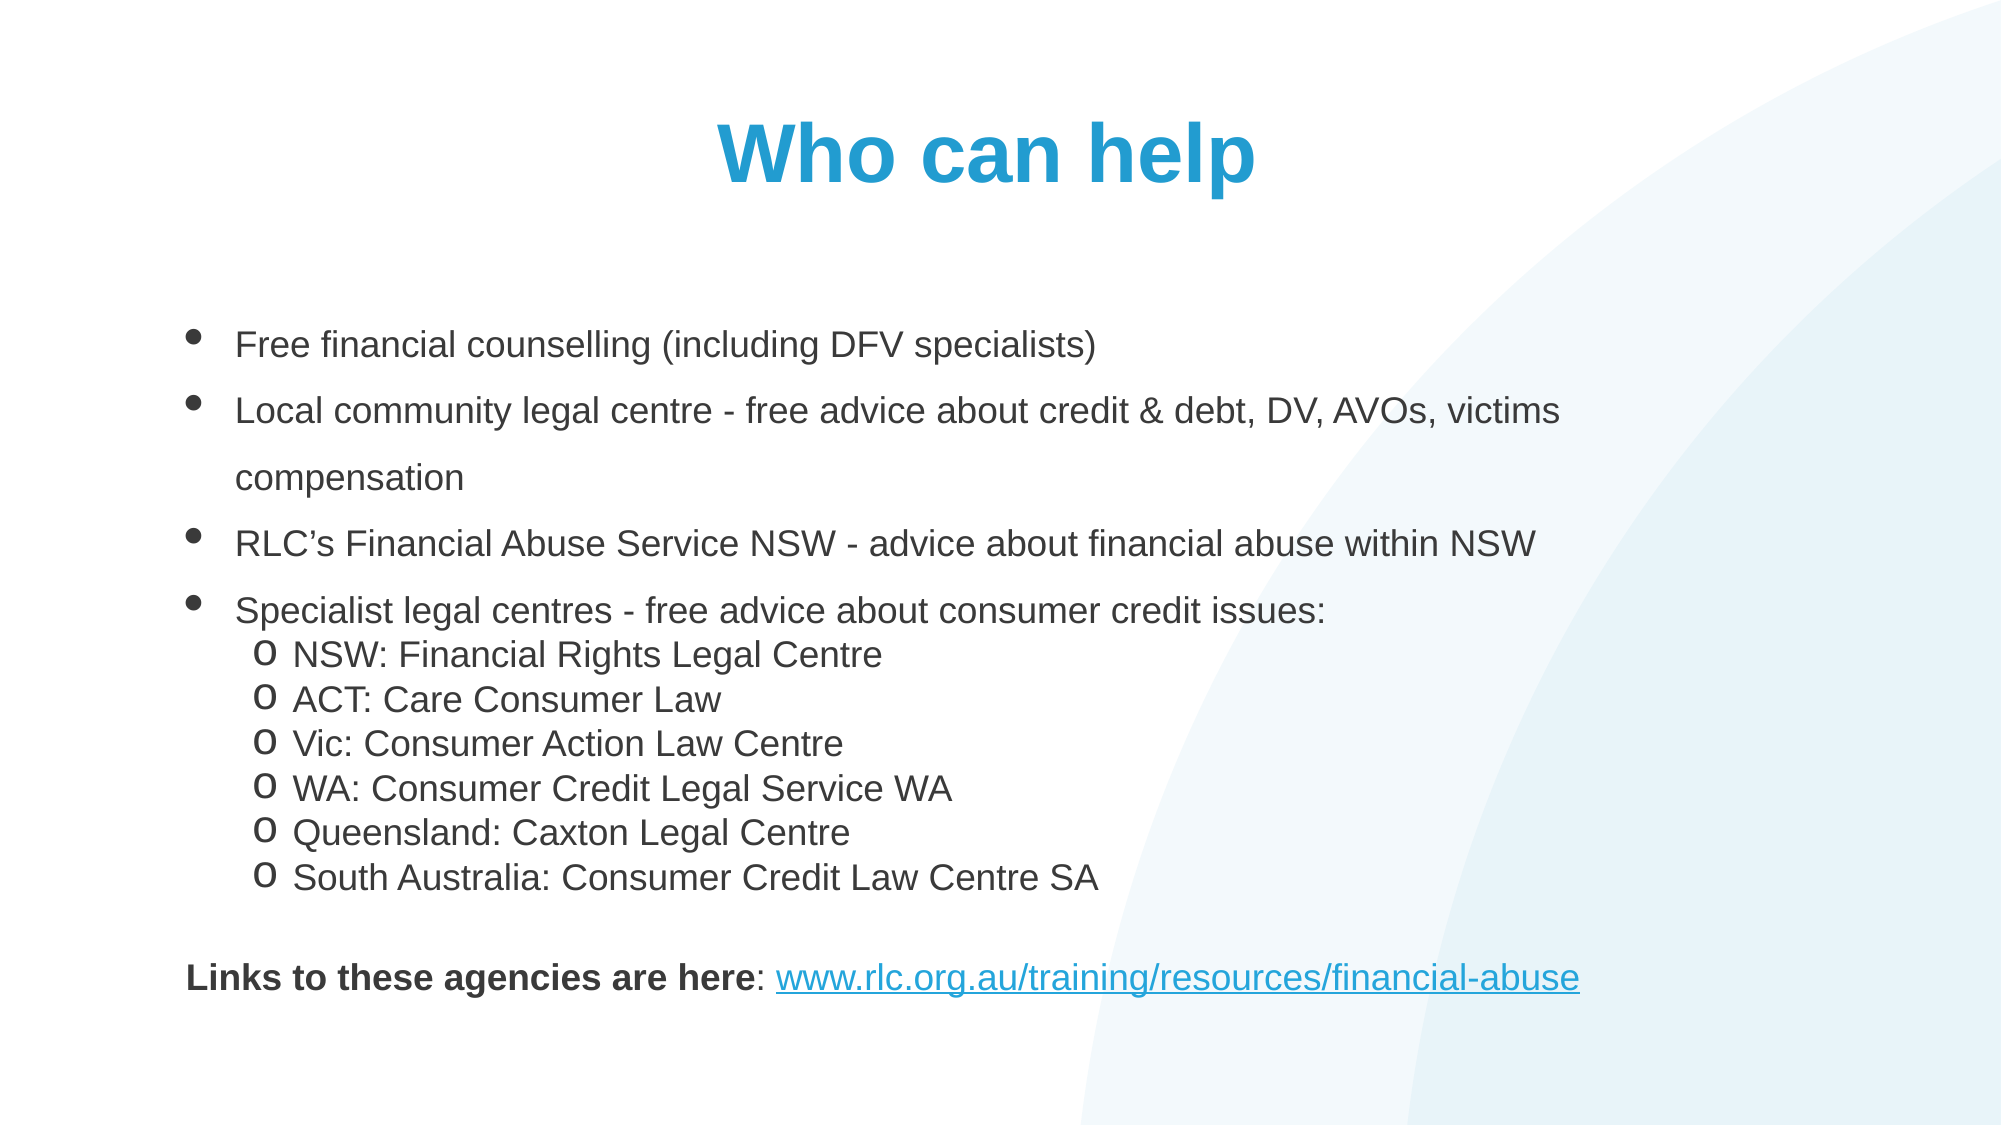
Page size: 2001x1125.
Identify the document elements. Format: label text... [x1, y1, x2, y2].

list Free financial counselling (including DFV specialists) Local community legal centre - free advice about credit & debt, DV, AVOs, victims compensation RLC’s Financial Abuse Service NSW - advice about financial abuse within NSW Specialist legal centres - free advice about consumer credit issues: NSW: Financial Rights Legal Centre ACT: Care Consumer Law Vic: Consumer Action Law Centre WA: Consumer Credit Legal Service WA Queensland: Caxton Legal Centre South Australia: Consumer Credit Law Centre SA Links to these agencies are here: www.rlc.org.au/training/resources/financial-abuse [170, 286, 1808, 1009]
title Who can help [51, 103, 1924, 287]
